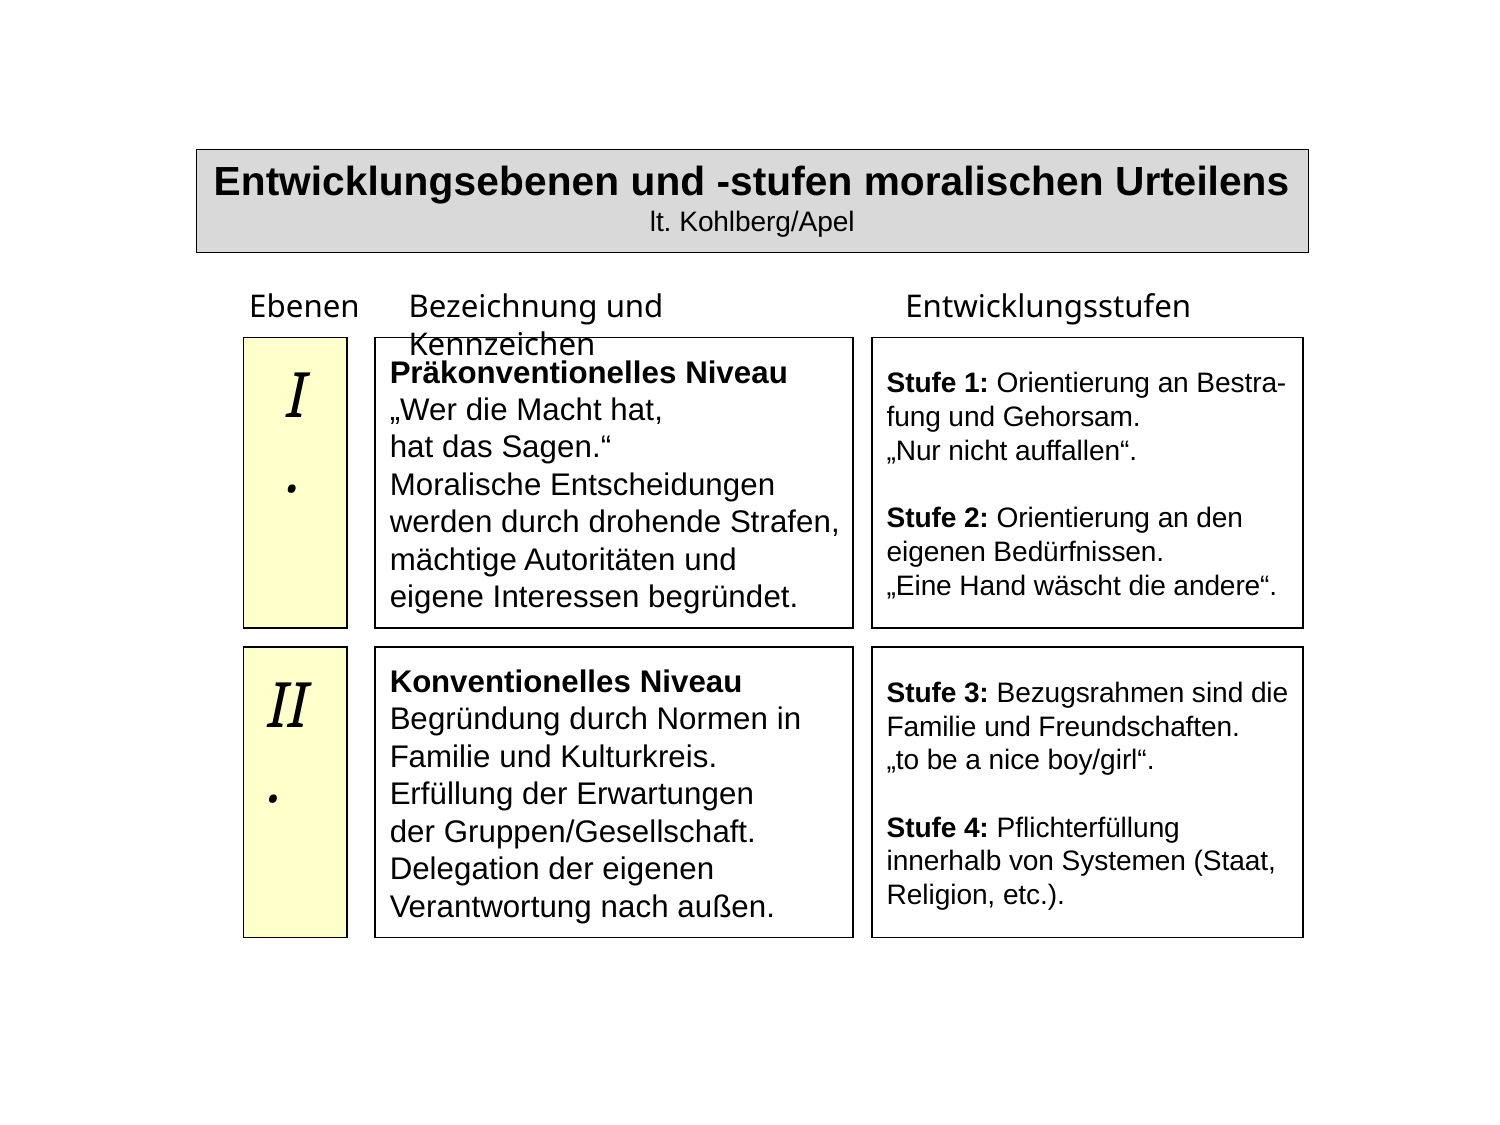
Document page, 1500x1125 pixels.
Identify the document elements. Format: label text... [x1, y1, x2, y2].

title Entwicklungsebenen und -stufen moralischen Urteilens lt. Kohlberg/Apel [196, 149, 1309, 253]
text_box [243, 337, 348, 629]
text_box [234, 278, 1332, 333]
text_box Stufe 1: Orientierung an Bestra- fung und Gehorsam. „Nur nicht auffallen“. Stufe 2: Orientierung an den eigenen Bedürfnissen. „Eine Hand wäscht die andere“. [871, 340, 1304, 629]
text_box Stufe 3: Bezugsrahmen sind die Familie und Freundschaften. „to be a nice boy/girl“. Stufe 4: Pflichterfüllung innerhalb von Systemen (Staat, Religion, etc.). [871, 646, 1304, 938]
text_box Präkonventionelles Niveau „Wer die Macht hat, hat das Sagen.“ Moralische Entscheidungen werden durch drohende Strafen, mächtige Autoritäten und eigene Interessen begründet. [374, 340, 853, 629]
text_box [243, 646, 348, 938]
text_box Konventionelles Niveau Begründung durch Normen in Familie und Kulturkreis. Erfüllung der Erwartungen der Gruppen/Gesellschaft. Delegation der eigenen Verantwortung nach außen. [374, 646, 853, 938]
